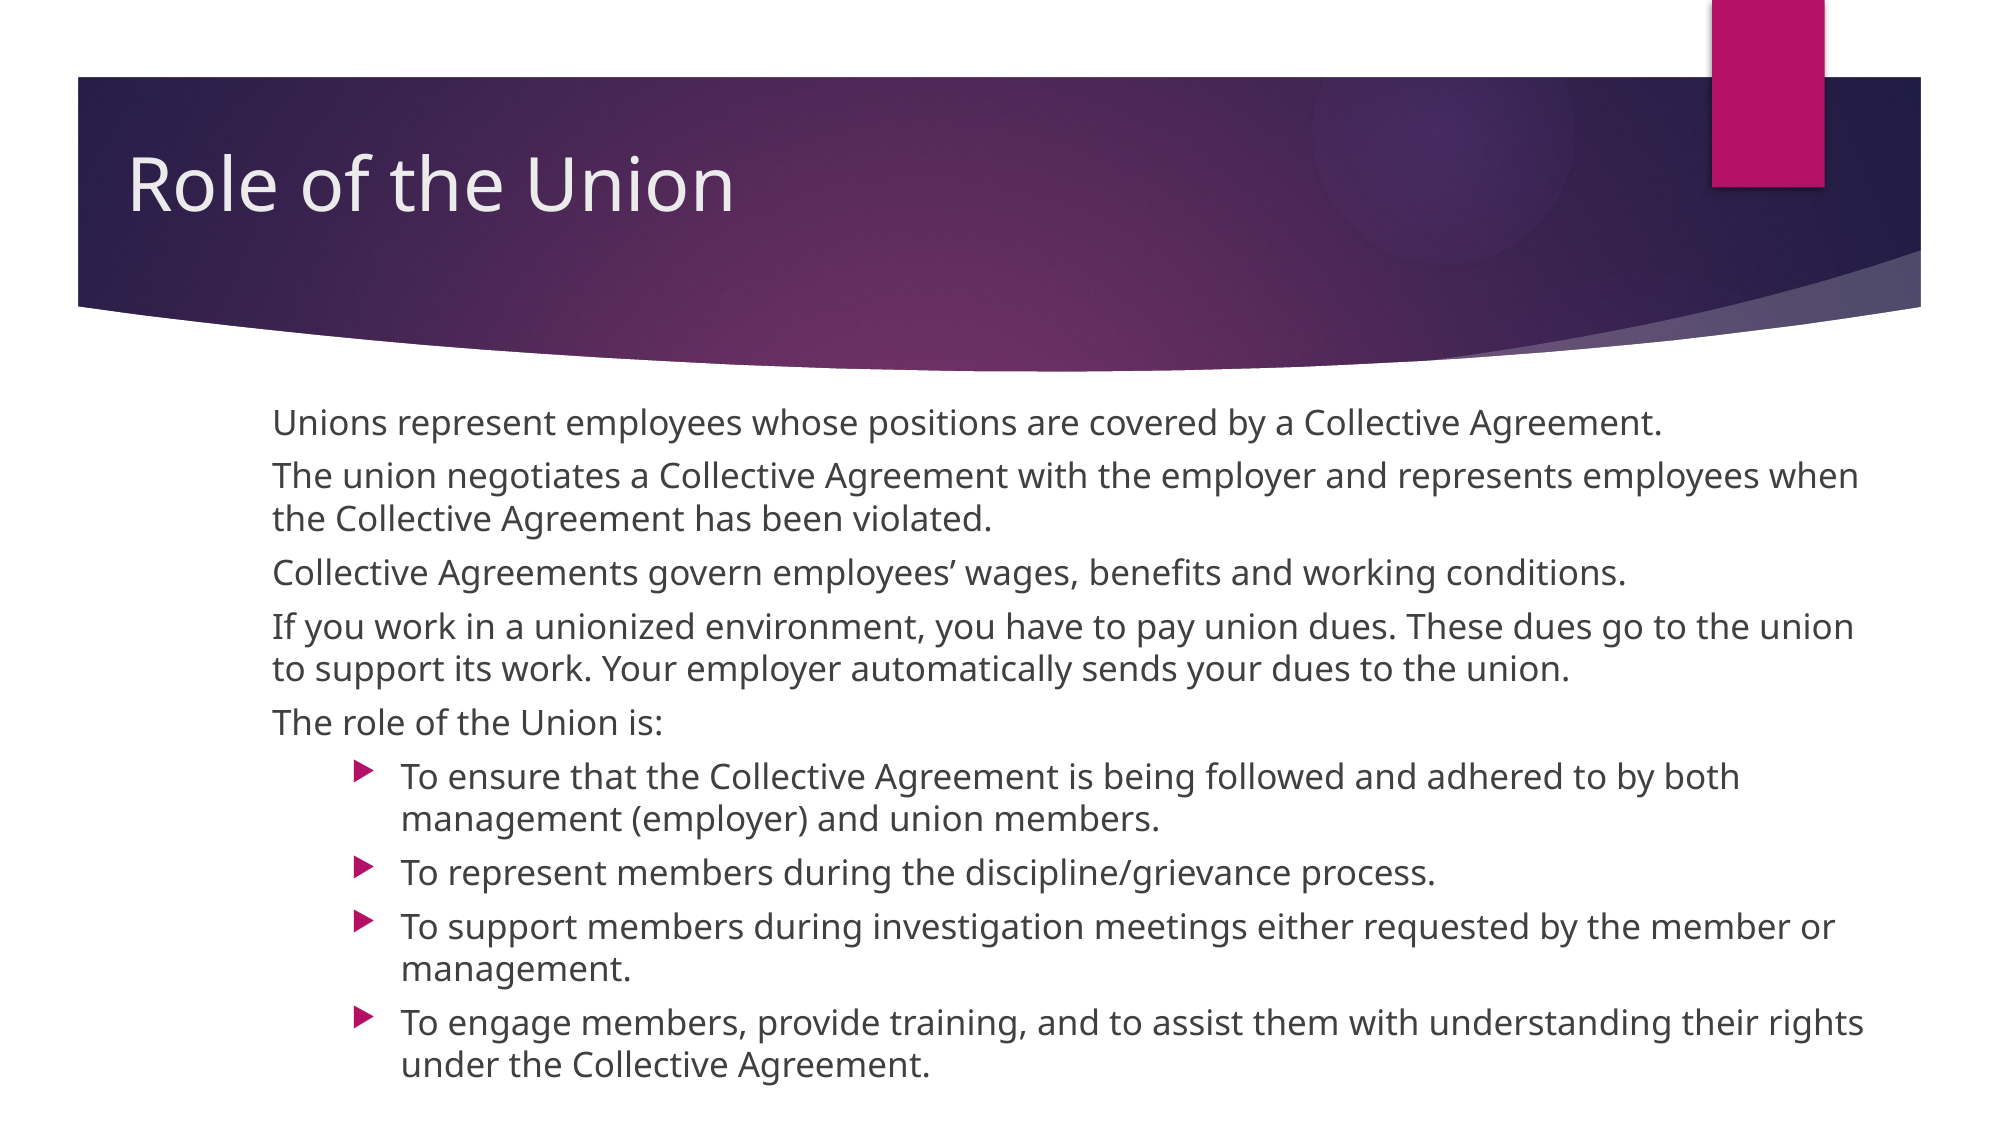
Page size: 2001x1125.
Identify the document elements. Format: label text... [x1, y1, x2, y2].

title Role of the Union [111, 99, 1522, 263]
list Unions represent employees whose positions are covered by a Collective Agreement. The union negotiates a Collective Agreement with the employer and represents employees when the Collective Agreement has been violated. Collective Agreements govern employees’ wages, benefits and working conditions. If you work in a unionized environment, you have to pay union dues. These dues go to the union to support its work. Your employer automatically sends your dues to the union. The role of the Union is: To ensure that the Collective Agreement is being followed and adhered to by both management (employer) and union members. To represent members during the discipline/grievance process. To support members during investigation meetings either requested by the member or management. To engage members, provide training, and to assist them with understanding their rights under the Collective Agreement. [257, 392, 1909, 1099]
